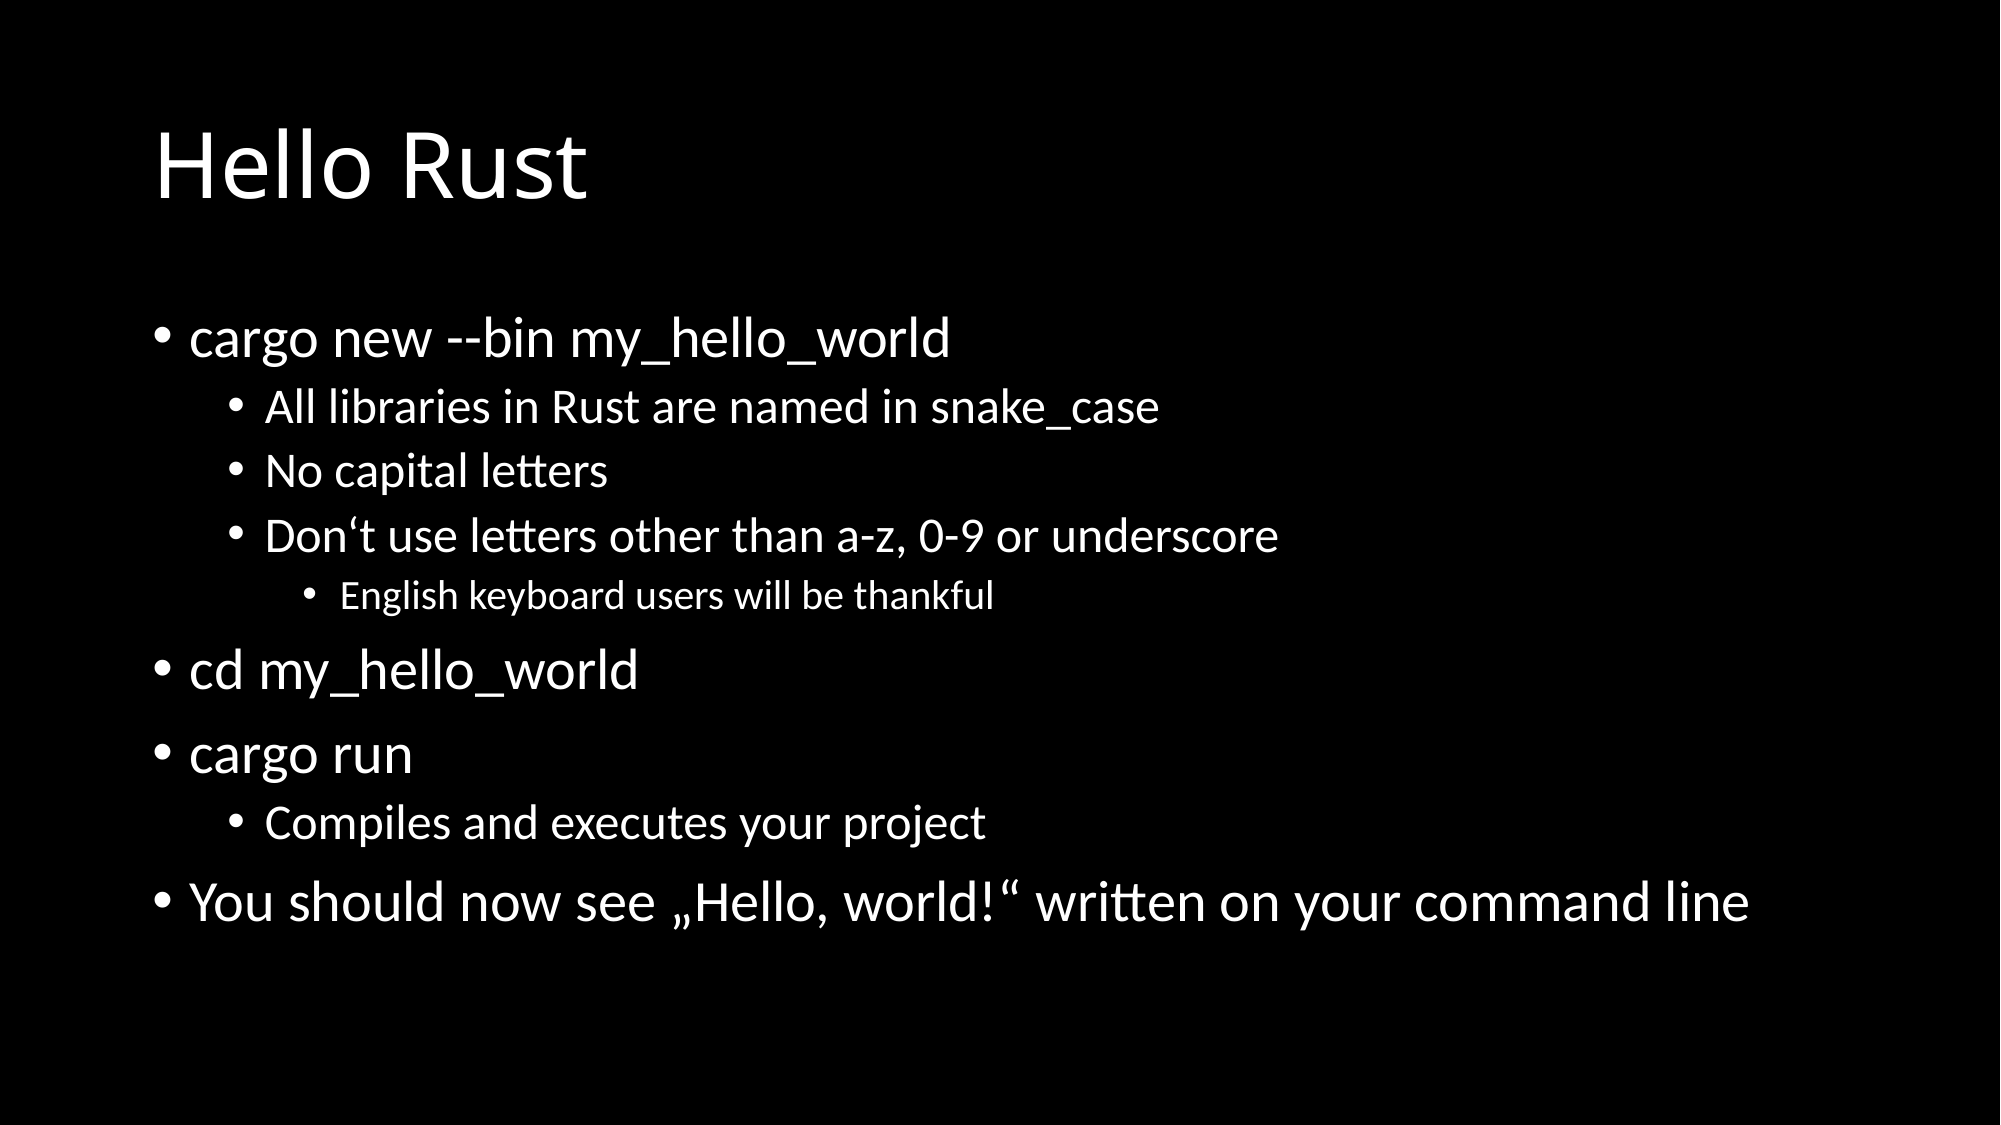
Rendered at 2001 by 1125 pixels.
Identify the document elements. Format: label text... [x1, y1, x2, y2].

text_box cargo new --bin my_hello_world All libraries in Rust are named in snake_case No capital letters Don‘t use letters other than a-z, 0-9 or underscore English keyboard users will be thankful cd my_hello_world cargo run Compiles and executes your project You should now see „Hello, world!“ written on your command line [137, 299, 1863, 1014]
text_box Hello Rust [137, 59, 1863, 278]
